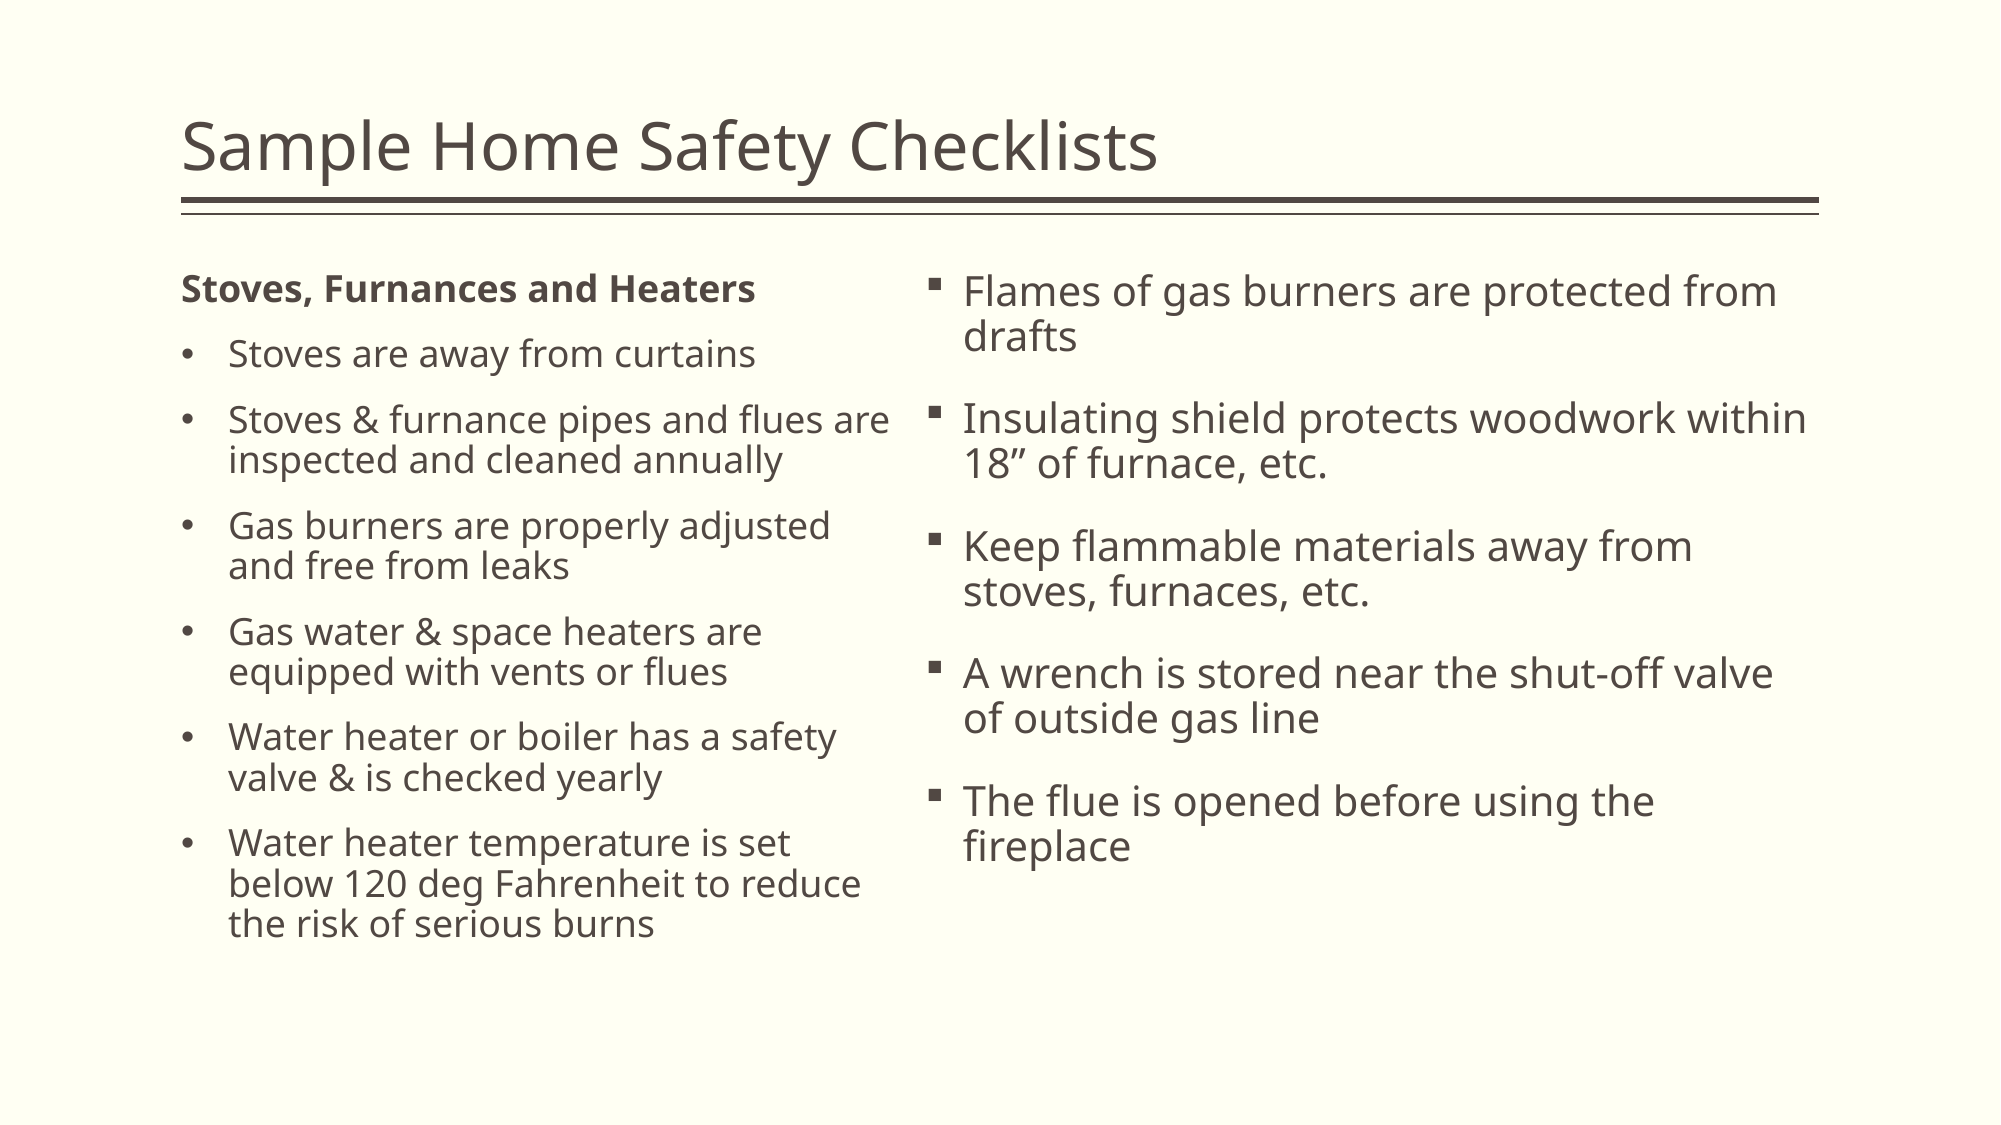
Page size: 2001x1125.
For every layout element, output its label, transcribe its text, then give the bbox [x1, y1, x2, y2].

list Flames of gas burners are protected from drafts Insulating shield protects woodwork within 18” of furnace, etc. Keep flammable materials away from stoves, furnaces, etc. A wrench is stored near the shut-off valve of outside gas line The flue is opened before using the fireplace [925, 262, 1819, 1013]
title Sample Home Safety Checklists [181, 12, 1819, 193]
list Stoves, Furnances and Heaters Stoves are away from curtains Stoves & furnance pipes and flues are inspected and cleaned annually Gas burners are properly adjusted and free from leaks Gas water & space heaters are equipped with vents or flues Water heater or boiler has a safety valve & is checked yearly Water heater temperature is set below 120 deg Fahrenheit to reduce the risk of serious burns [181, 262, 901, 1013]
